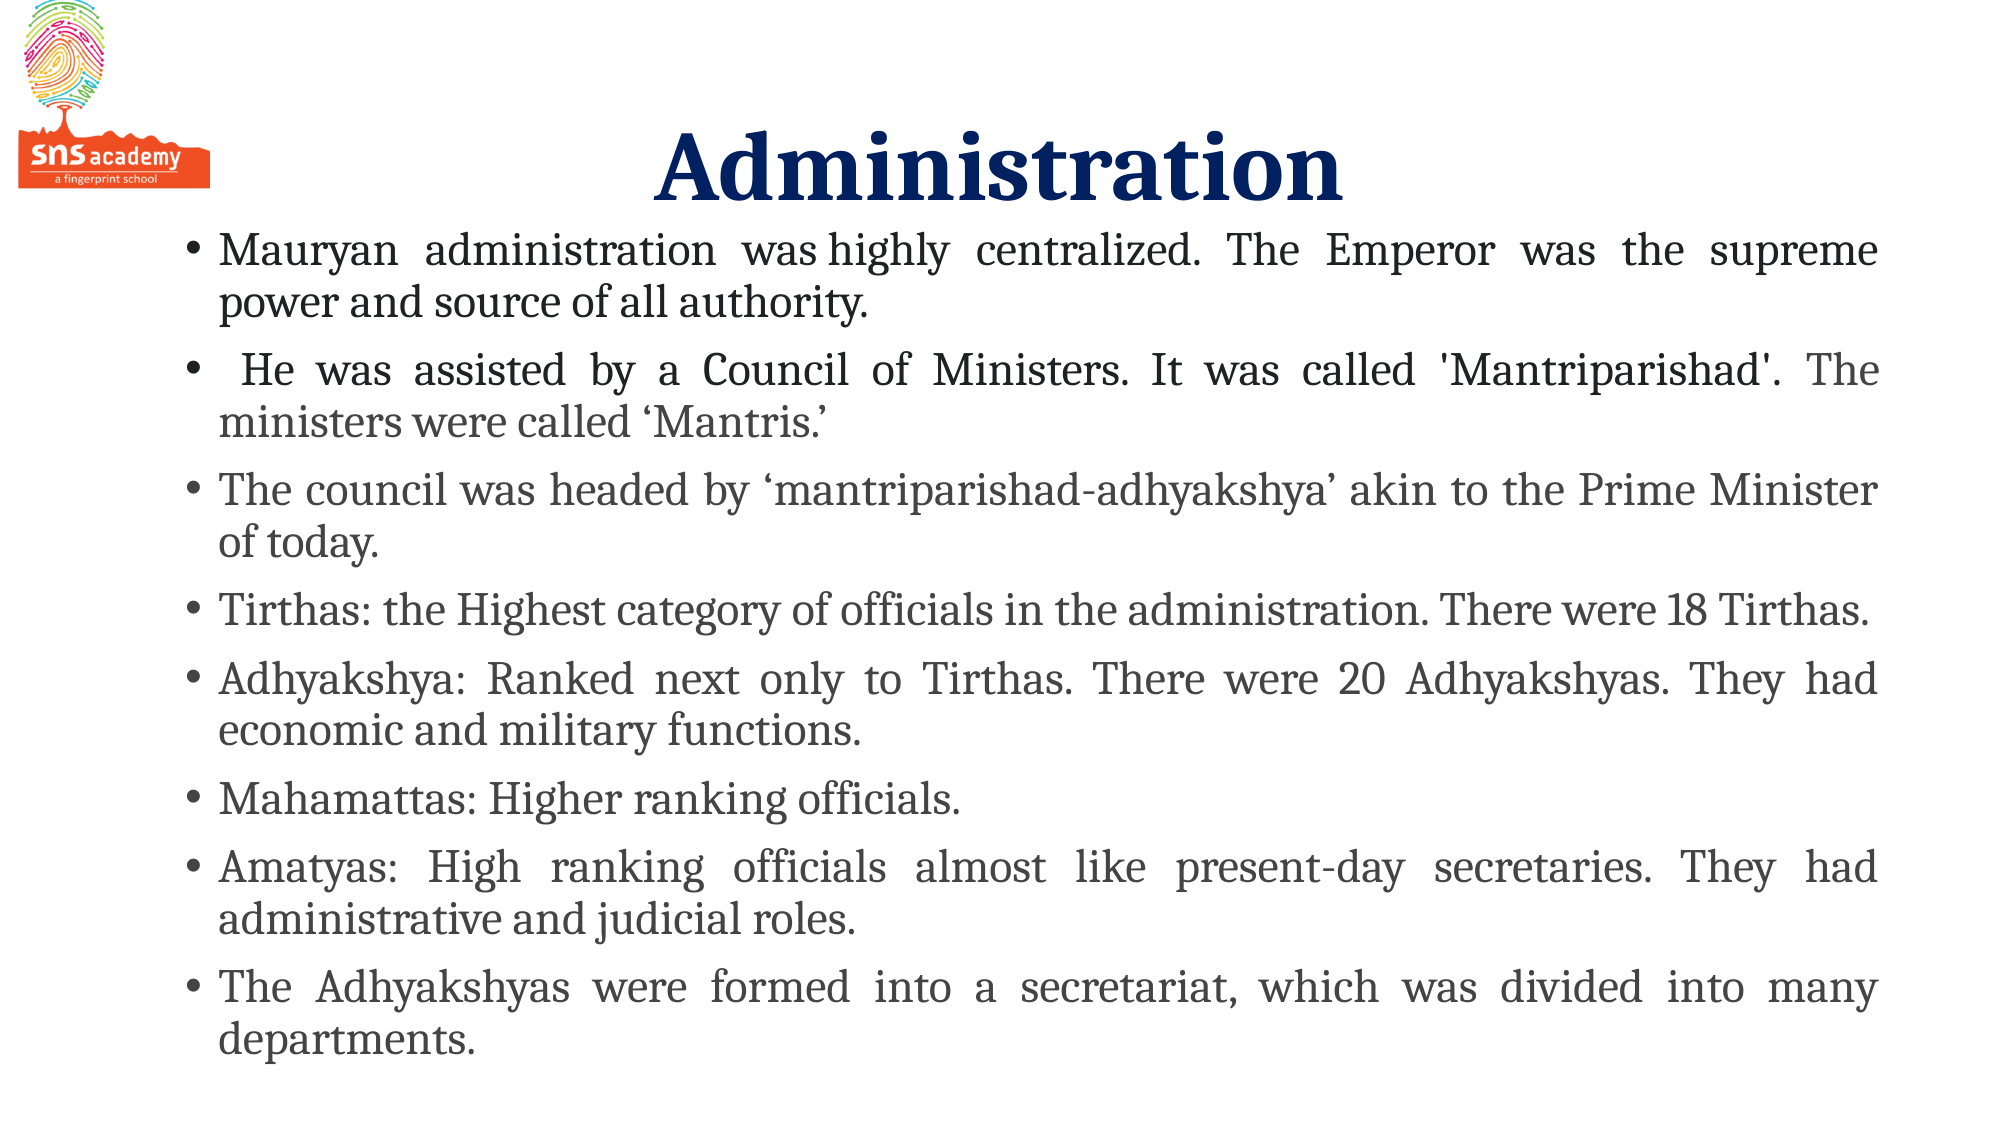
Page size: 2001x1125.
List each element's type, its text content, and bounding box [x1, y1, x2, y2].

picture [17, 0, 211, 189]
list Mauryan administration was highly centralized. The Emperor was the supreme power and source of all authority. He was assisted by a Council of Ministers. It was called 'Mantriparishad'. The ministers were called ‘Mantris.’ The council was headed by ‘mantriparishad-adhyakshya’ akin to the Prime Minister of today. Tirthas: the Highest category of officials in the administration. There were 18 Tirthas. Adhyakshya: Ranked next only to Tirthas. There were 20 Adhyakshyas. They had economic and military functions. Mahamattas: Higher ranking officials. Amatyas: High ranking officials almost like present-day secretaries. They had administrative and judicial roles. The Adhyakshyas were formed into a secretariat, which was divided into many departments. [170, 216, 1896, 1125]
title Administration [137, 59, 1863, 278]
